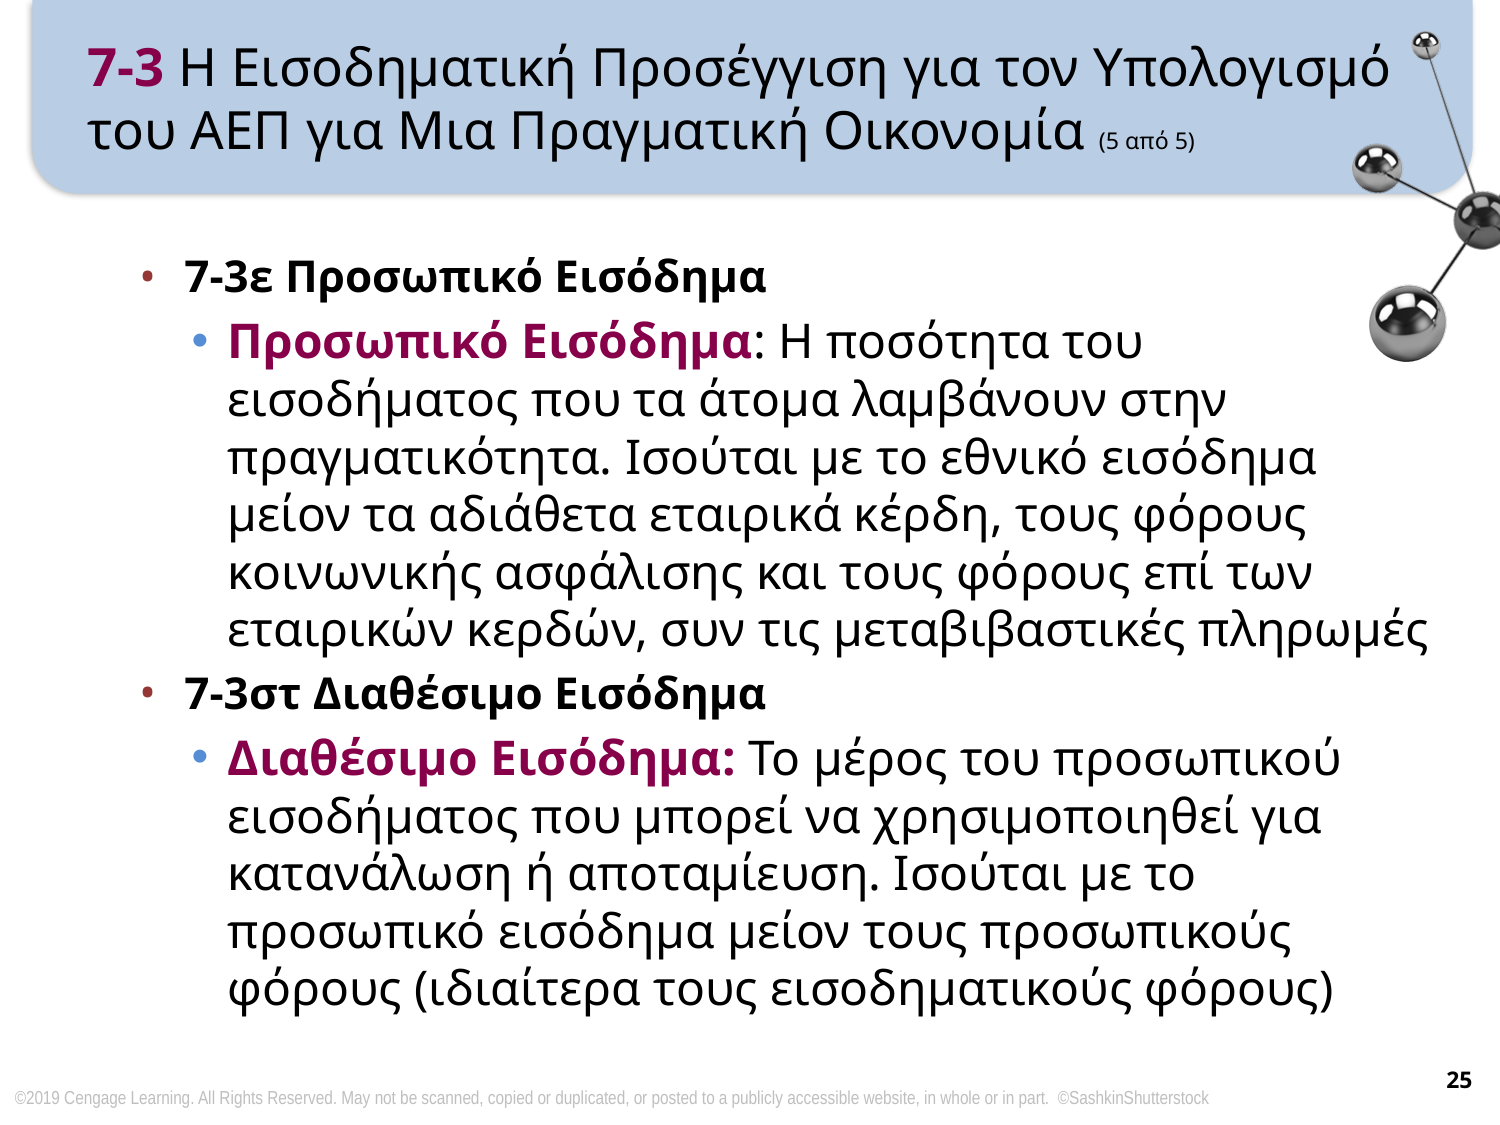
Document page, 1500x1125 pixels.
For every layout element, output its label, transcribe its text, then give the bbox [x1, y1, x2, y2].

title 7-3 Η Εισοδηματική Προσέγγιση για τον Υπολογισμό του ΑΕΠ για Μια Πραγματική Οικονομία (5 από 5) [72, 0, 1443, 194]
picture [1352, 31, 1500, 362]
list 7-3ε Προσωπικό Εισόδημα Προσωπικό Εισόδημα: Η ποσότητα του εισοδήματος που τα άτομα λαμβάνουν στην πραγματικότητα. Ισούται με το εθνικό εισόδημα μείον τα αδιάθετα εταιρικά κέρδη, τους φόρους κοινωνικής ασφάλισης και τους φόρους επί των εταιρικών κερδών, συν τις μεταβιβαστικές πληρωμές 7-3στ Διαθέσιμο Εισόδημα Διαθέσιμο Εισόδημα: Το μέρος του προσωπικού εισοδήματος που μπορεί να χρησιμοποιηθεί για κατανάλωση ή αποταμίευση. Ισούται με το προσωπικό εισόδημα μείον τους προσωπικούς φόρους (ιδιαίτερα τους εισοδηματικούς φόρους) [76, 241, 1443, 1052]
slide_number 25 [1351, 1051, 1488, 1112]
